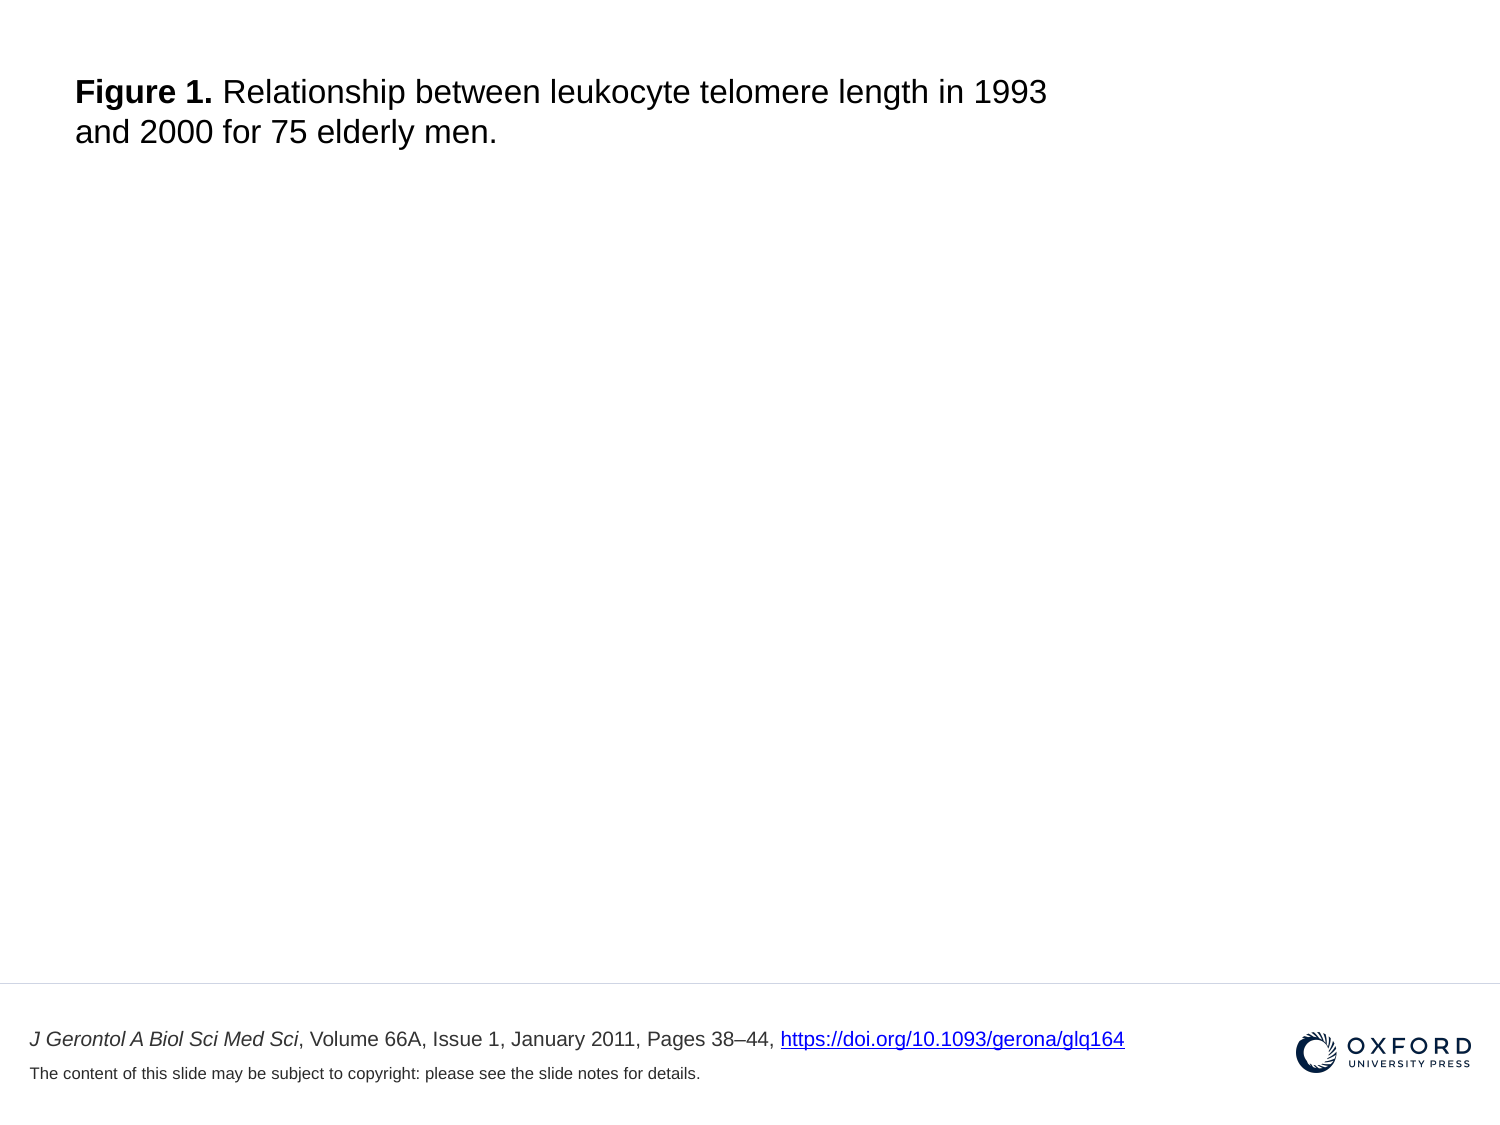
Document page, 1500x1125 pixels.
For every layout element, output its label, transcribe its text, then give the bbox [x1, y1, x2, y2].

footer J Gerontol A Biol Sci Med Sci, Volume 66A, Issue 1, January 2011, Pages 38–44, https://doi.org/10.1093/gerona/glq164 The content of this slide may be subject to copyright: please see the slide notes for details. [0, 983, 1260, 1125]
title Figure 1. Relationship between leukocyte telomere length in 1993 and 2000 for 75 elderly men. [75, 69, 1078, 171]
picture [1296, 1032, 1471, 1073]
